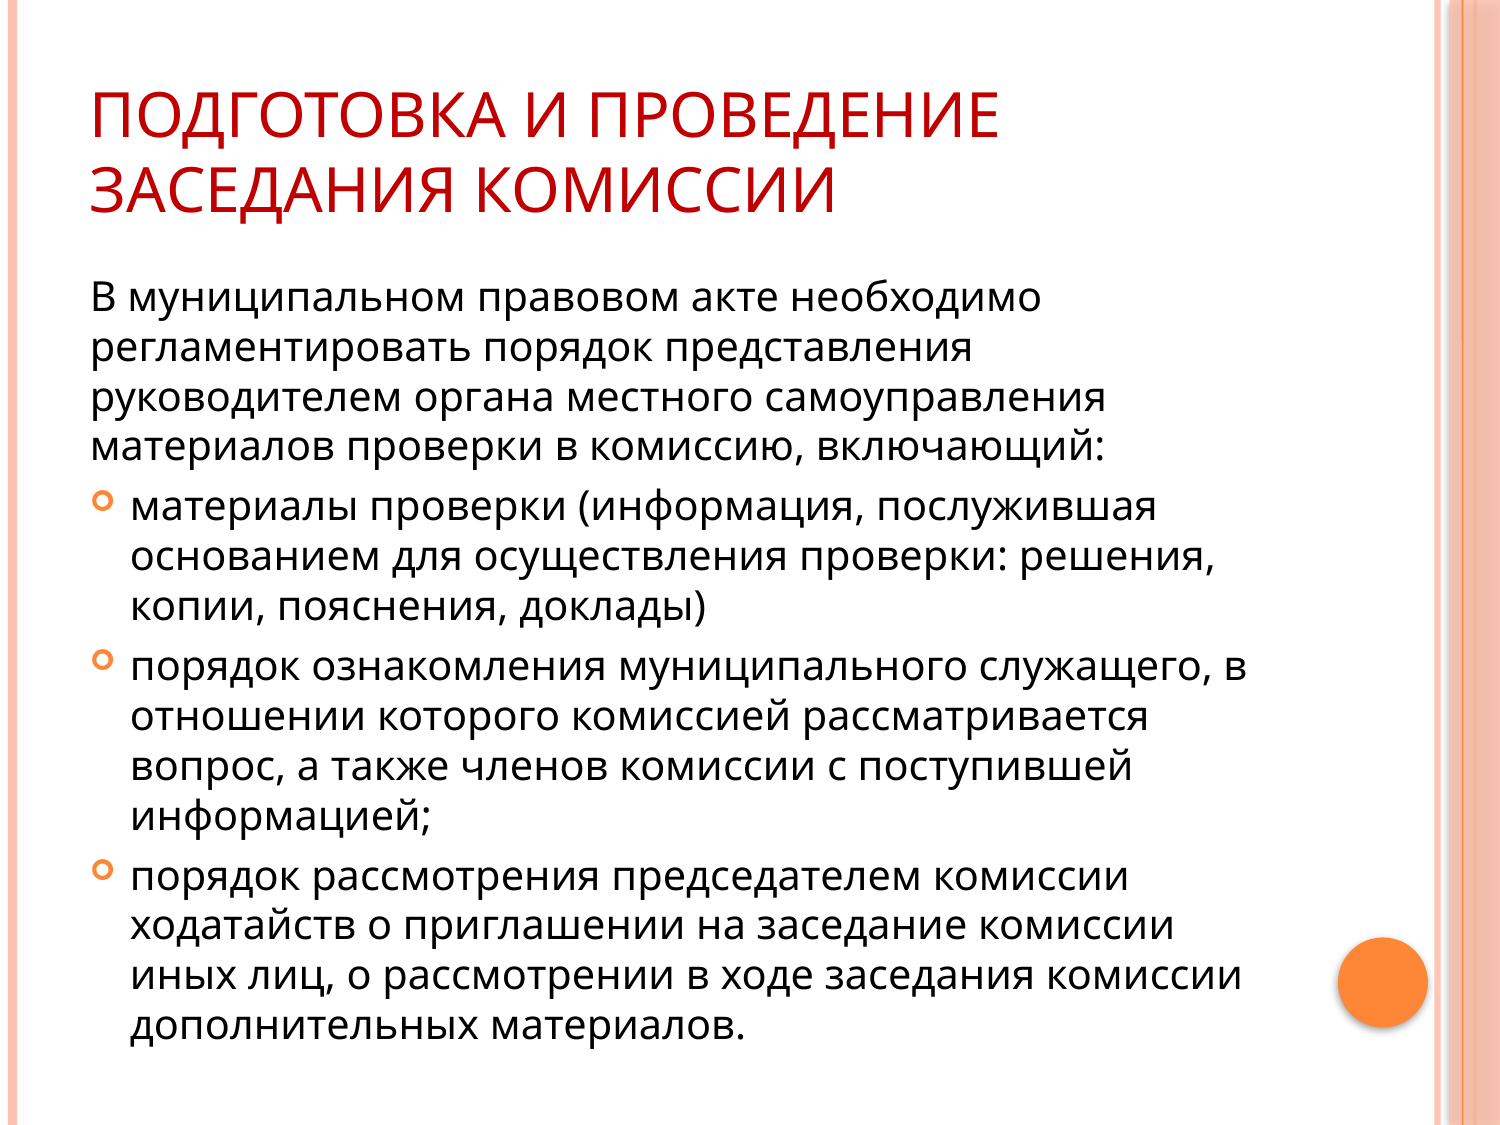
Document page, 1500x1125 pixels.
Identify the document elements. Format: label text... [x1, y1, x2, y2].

list В муниципальном правовом акте необходимо регламентировать порядок представления руководителем органа местного самоуправления материалов проверки в комиссию, включающий: материалы проверки (информация, послужившая основанием для осуществления проверки: решения, копии, пояснения, доклады) порядок ознакомления муниципального служащего, в отношении которого комиссией рассматривается вопрос, а также членов комиссии с поступившей информацией; порядок рассмотрения председателем комиссии ходатайств о приглашении на заседание комиссии иных лиц, о рассмотрении в ходе заседания комиссии дополнительных материалов. [75, 262, 1300, 1062]
title Подготовка и проведение заседания комиссии [75, 45, 1300, 233]
